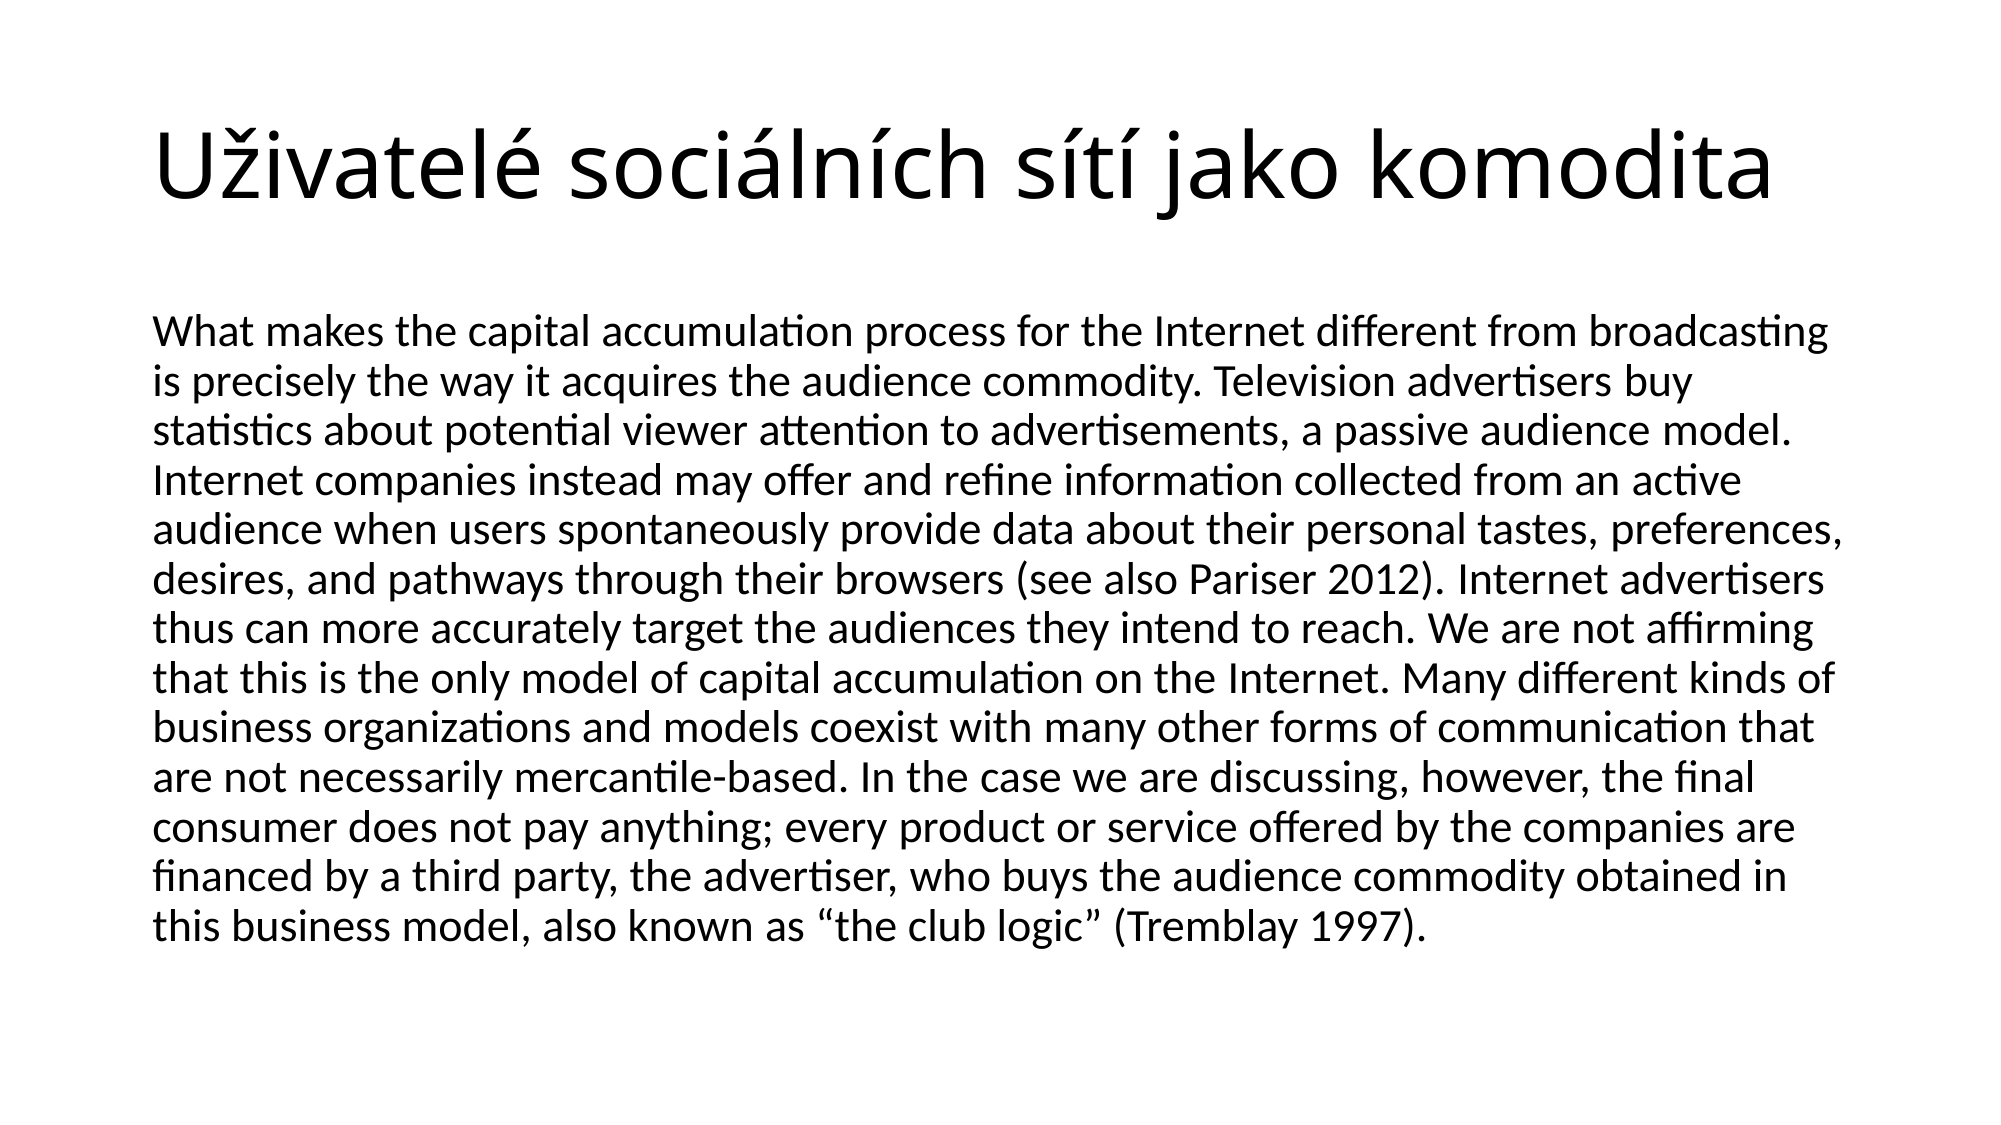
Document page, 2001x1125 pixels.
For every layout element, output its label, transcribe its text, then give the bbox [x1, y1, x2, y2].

title Uživatelé sociálních sítí jako komodita [137, 59, 1863, 278]
list What makes the capital accumulation process for the Internet different from broadcasting is precisely the way it acquires the audience commodity. Television advertisers buy statistics about potential viewer attention to advertisements, a passive audience model. Internet companies instead may offer and refine information collected from an active audience when users spontaneously provide data about their personal tastes, preferences, desires, and pathways through their browsers (see also Pariser 2012). Internet advertisers thus can more accurately target the audiences they intend to reach. We are not affirming that this is the only model of capital accumulation on the Internet. Many different kinds of business organizations and models coexist with many other forms of communication that are not necessarily mercantile-based. In the case we are discussing, however, the final consumer does not pay anything; every product or service offered by the companies are financed by a third party, the advertiser, who buys the audience commodity obtained in this business model, also known as “the club logic” (Tremblay 1997). [137, 299, 1863, 1014]
